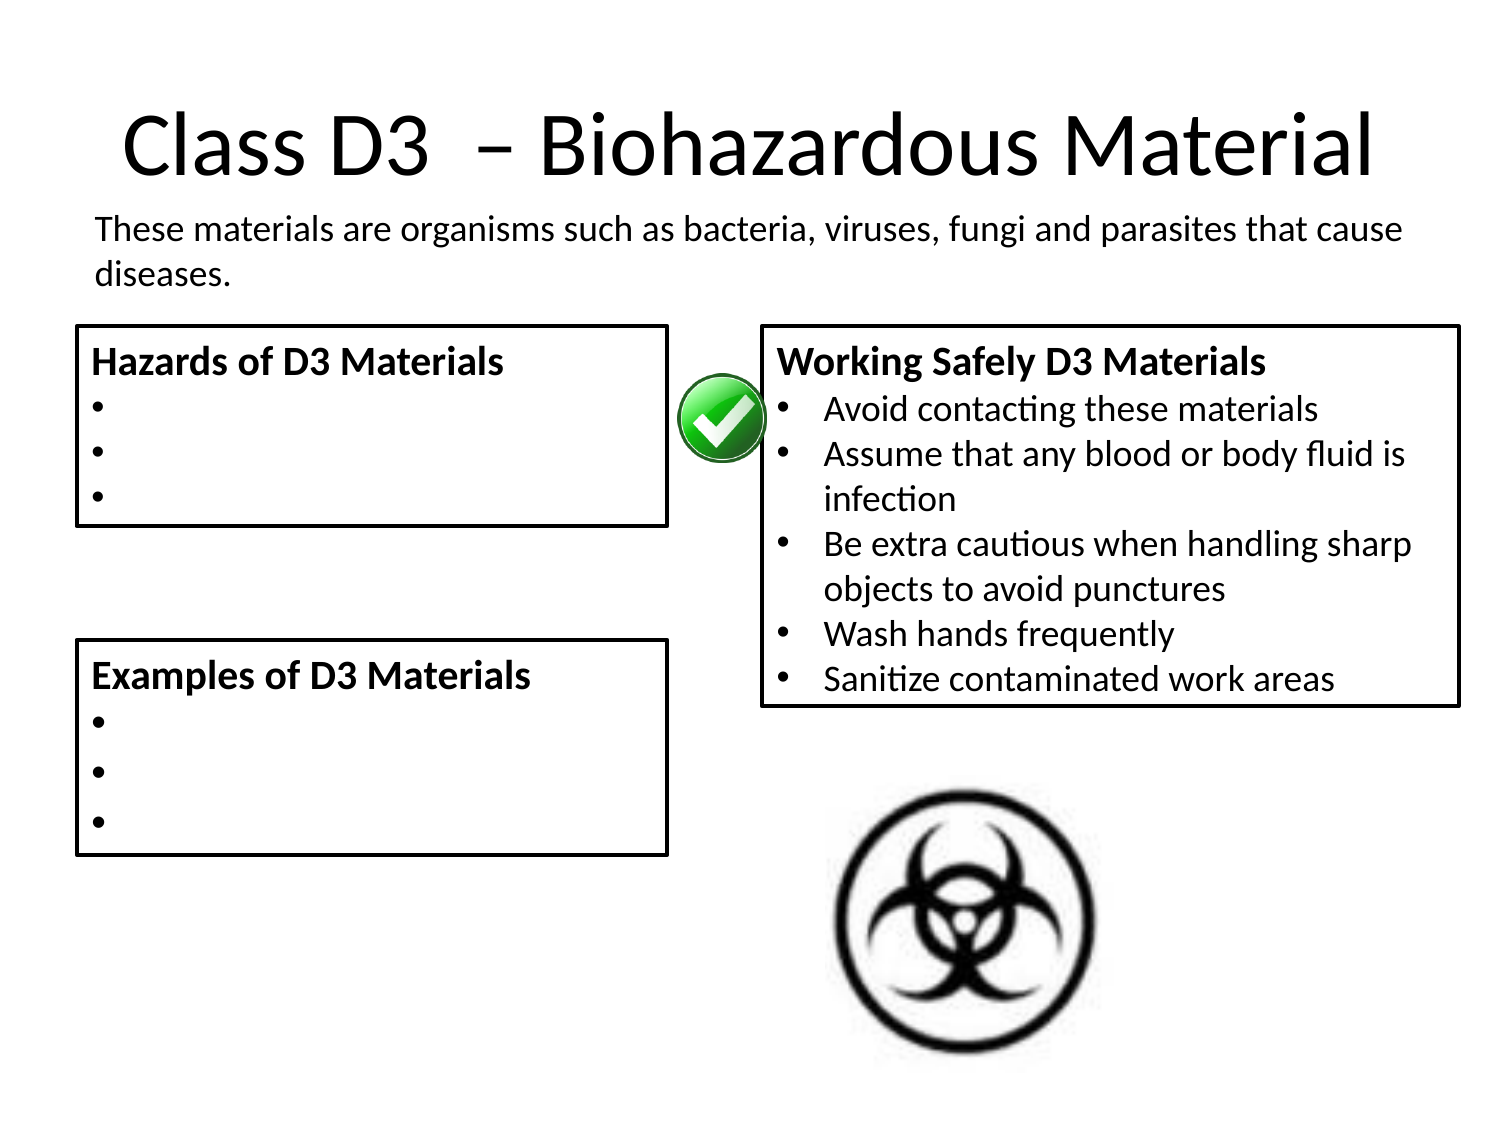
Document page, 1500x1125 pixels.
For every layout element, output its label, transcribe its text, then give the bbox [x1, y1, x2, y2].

text_box Hazards of D3 Materials [75, 324, 669, 528]
text_box These materials are organisms such as bacteria, viruses, fungi and parasites that cause diseases. [79, 196, 1420, 301]
title Class D3 – Biohazardous Material [75, 45, 1425, 233]
text_box Examples of D3 Materials [75, 638, 669, 857]
picture [677, 373, 767, 463]
picture [825, 774, 1114, 1073]
text_box Working Safely D3 Materials Avoid contacting these materials Assume that any blood or body fluid is infection Be extra cautious when handling sharp objects to avoid punctures Wash hands frequently Sanitize contaminated work areas [760, 324, 1461, 708]
